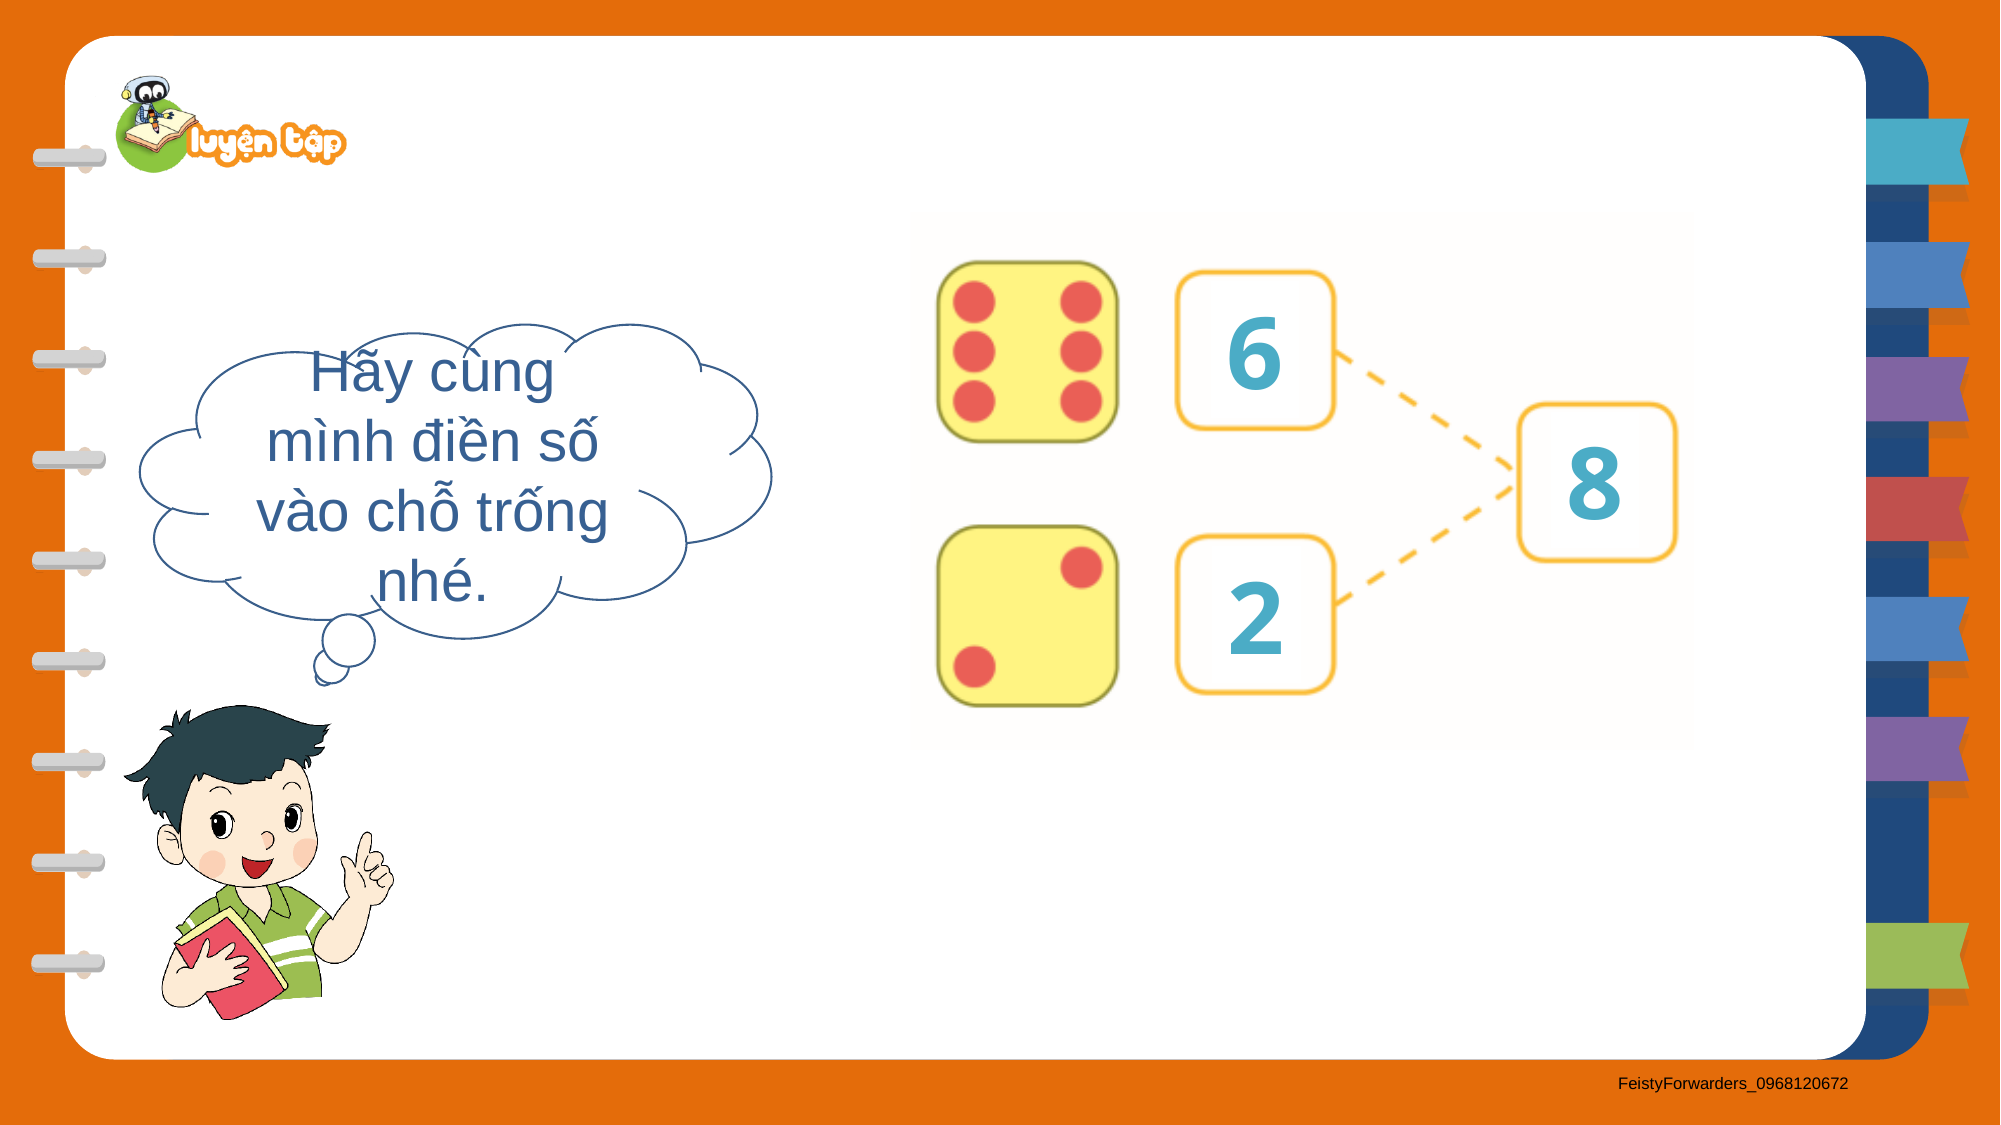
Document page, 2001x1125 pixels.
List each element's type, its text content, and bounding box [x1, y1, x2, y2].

picture [910, 212, 1694, 750]
picture [123, 705, 394, 1020]
text_box Hãy cùng mình điền số vào chỗ trống nhé. [138, 323, 773, 687]
picture [94, 61, 370, 184]
